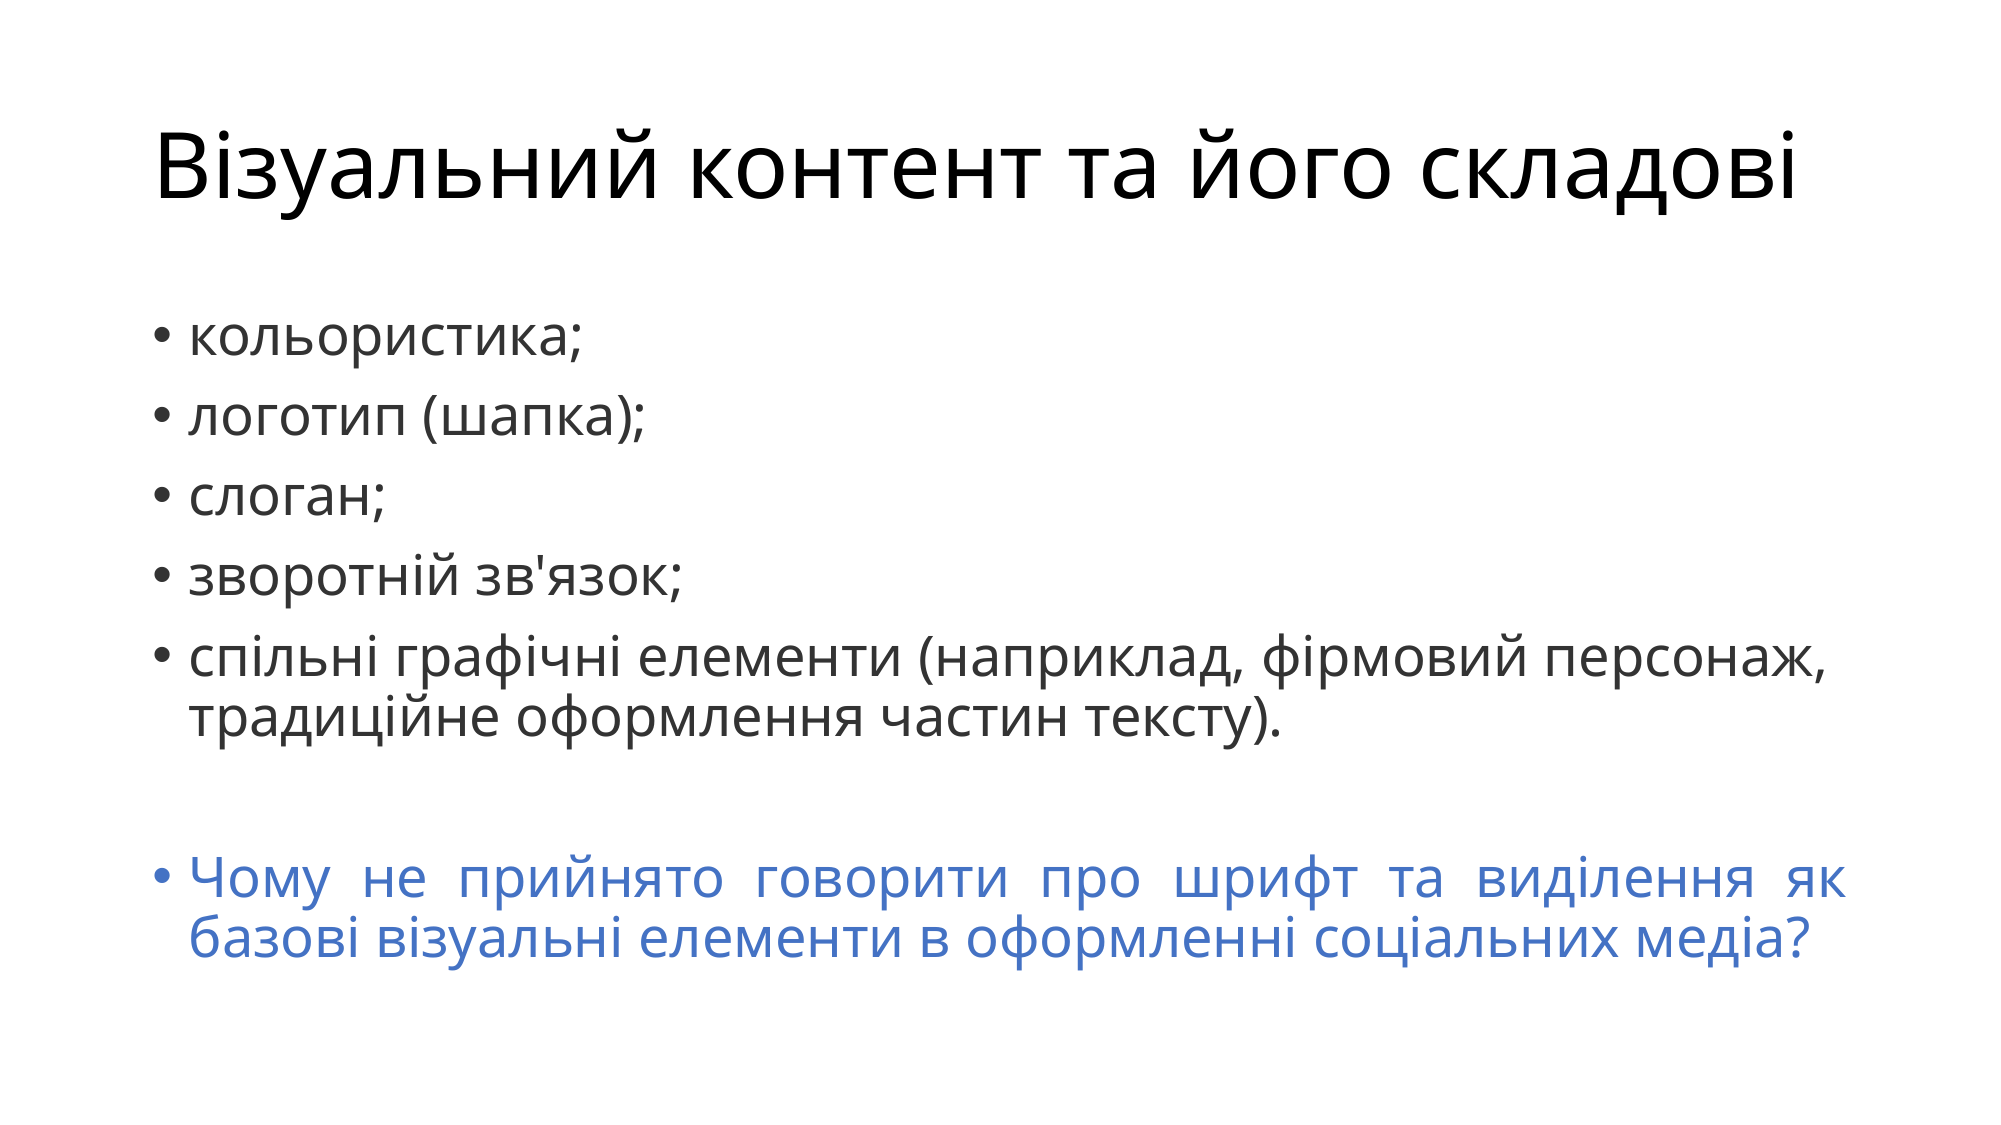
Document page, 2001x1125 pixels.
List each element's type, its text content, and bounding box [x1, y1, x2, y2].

title Візуальний контент та його складові [137, 59, 1863, 278]
list кольористика; логотип (шапка); слоган; зворотній зв'язок; спільні графічні елементи (наприклад, фірмовий персонаж, традиційне оформлення частин тексту). Чому не прийнято говорити про шрифт та виділення як базові візуальні елементи в оформленні соціальних медіа? [137, 299, 1863, 1014]
